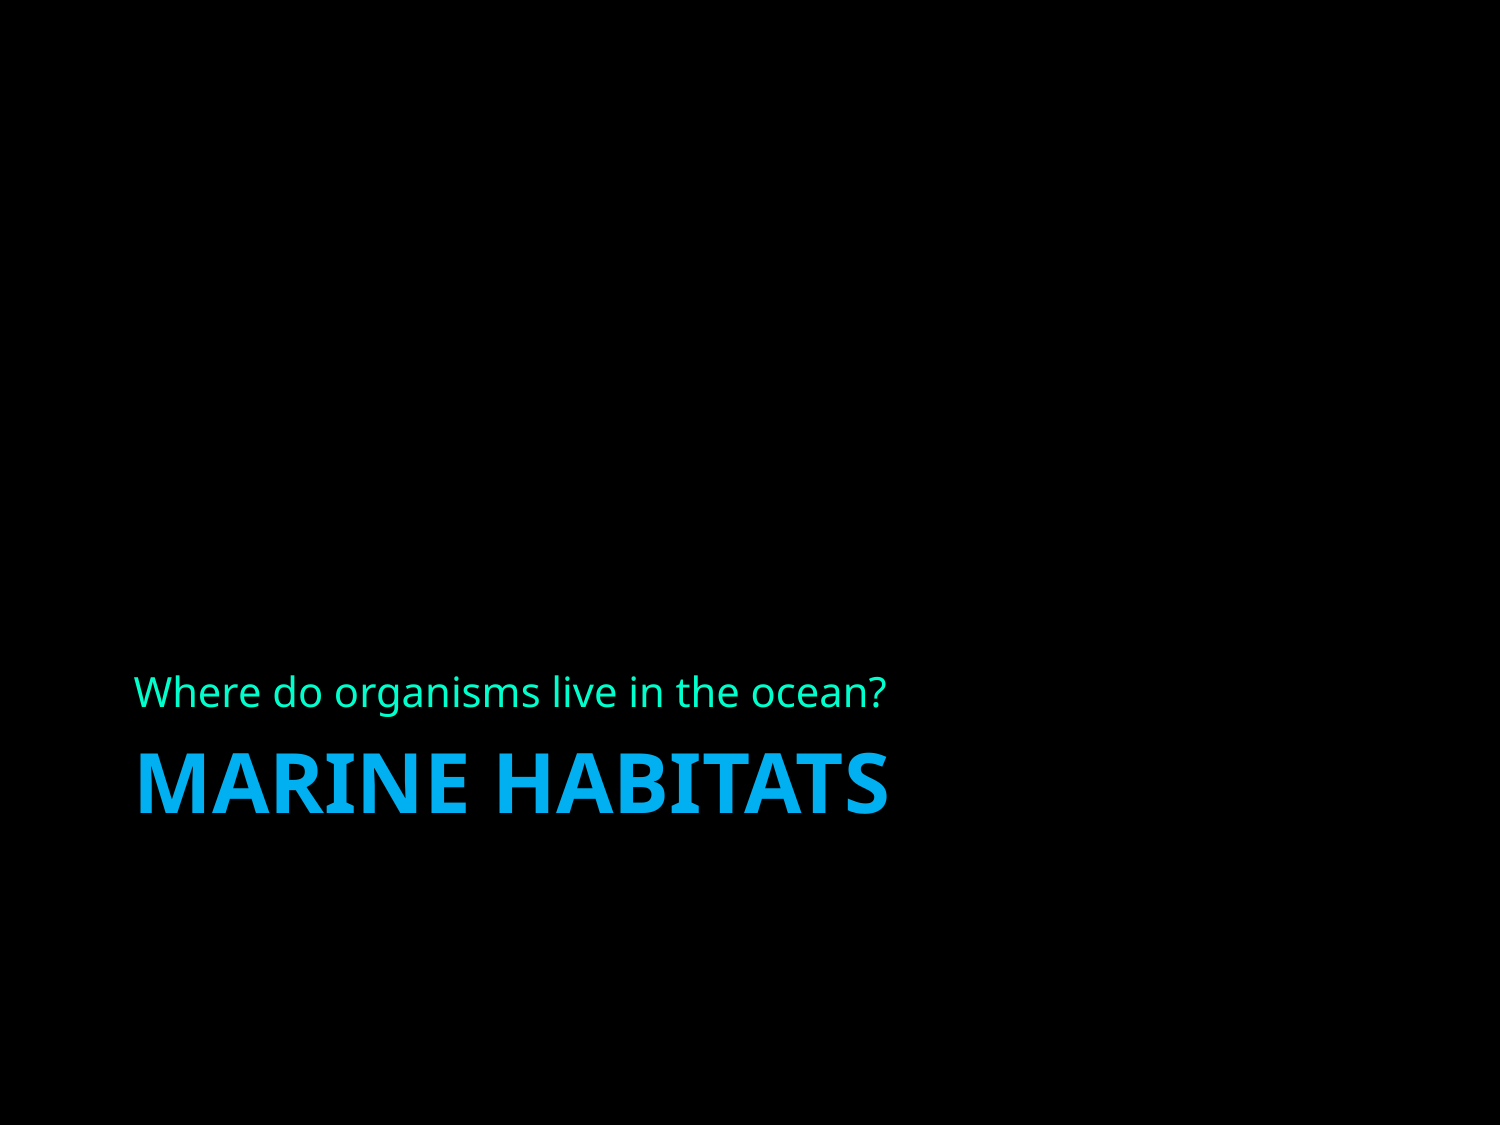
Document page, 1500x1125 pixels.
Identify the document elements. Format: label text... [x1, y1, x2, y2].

title MARINE HABITATS [118, 724, 1394, 947]
list Where do organisms live in the ocean? [118, 476, 1394, 724]
